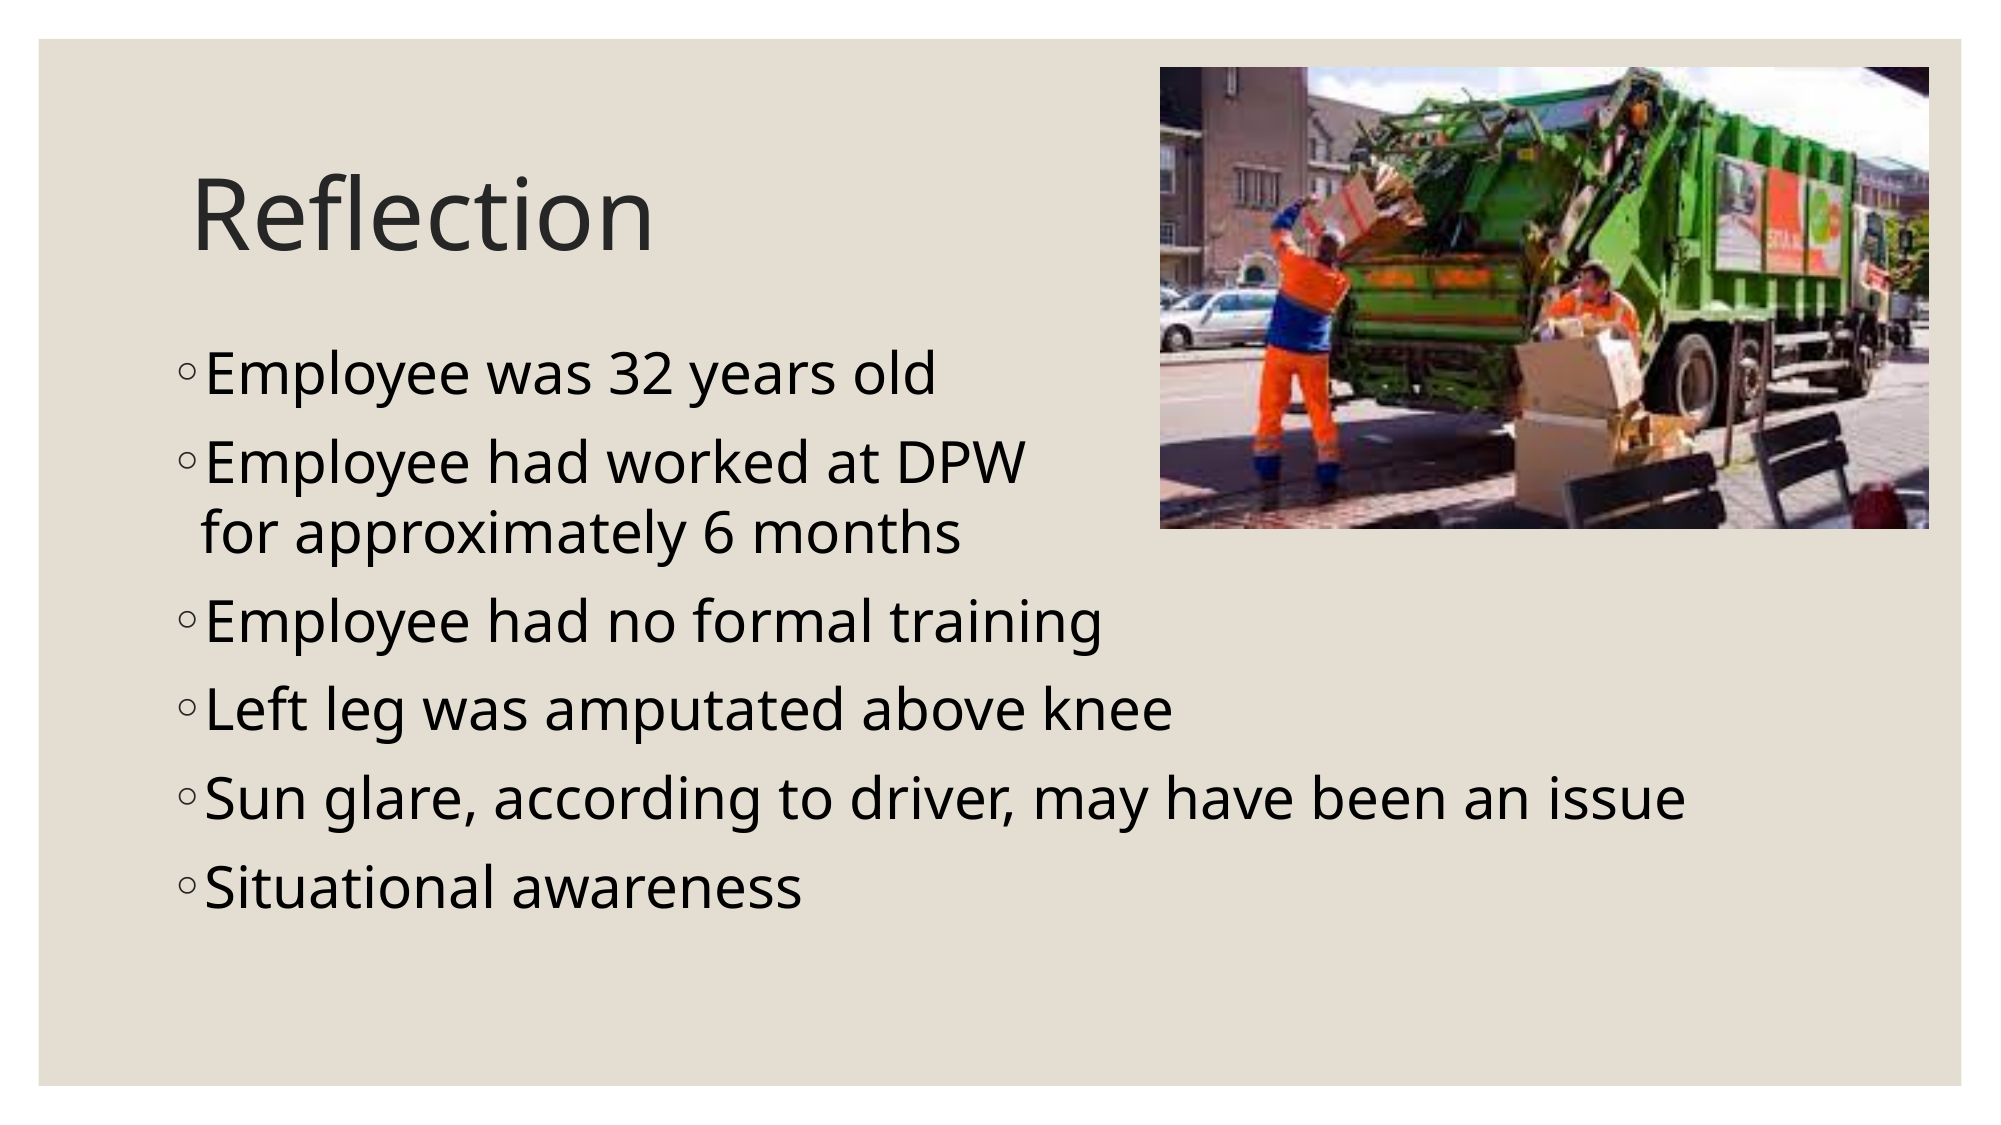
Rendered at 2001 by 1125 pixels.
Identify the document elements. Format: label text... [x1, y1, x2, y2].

picture [1160, 67, 1929, 529]
list Employee was 32 years old Employee had worked at DPW for approximately 6 months Employee had no formal training Left leg was amputated above knee Sun glare, according to driver, may have been an issue Situational awareness [155, 239, 1806, 885]
title Reflection [174, 105, 1154, 239]
